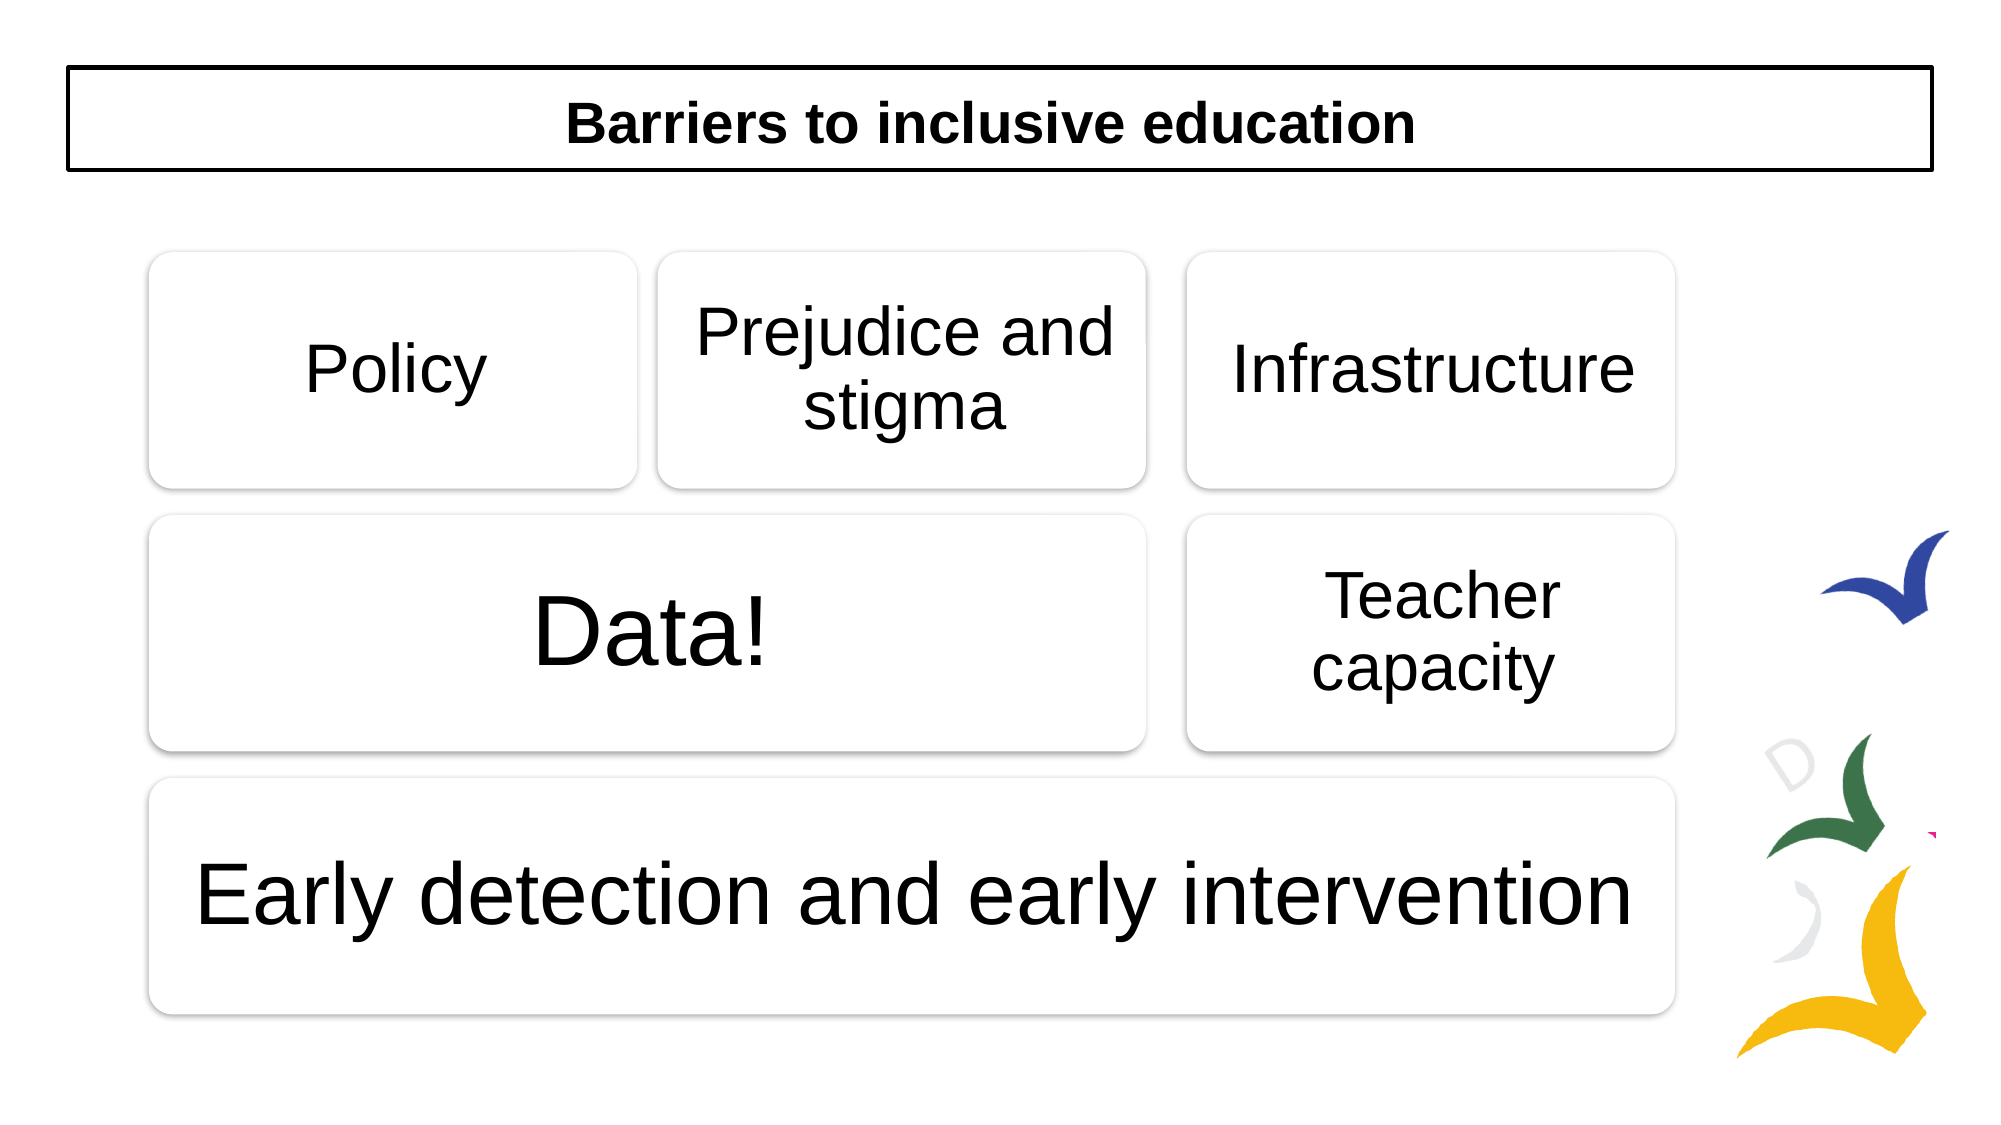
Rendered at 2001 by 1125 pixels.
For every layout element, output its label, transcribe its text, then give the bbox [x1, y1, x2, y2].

picture [1694, 504, 1995, 1125]
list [148, 251, 1676, 1015]
title Barriers to inclusive education [66, 65, 1934, 172]
